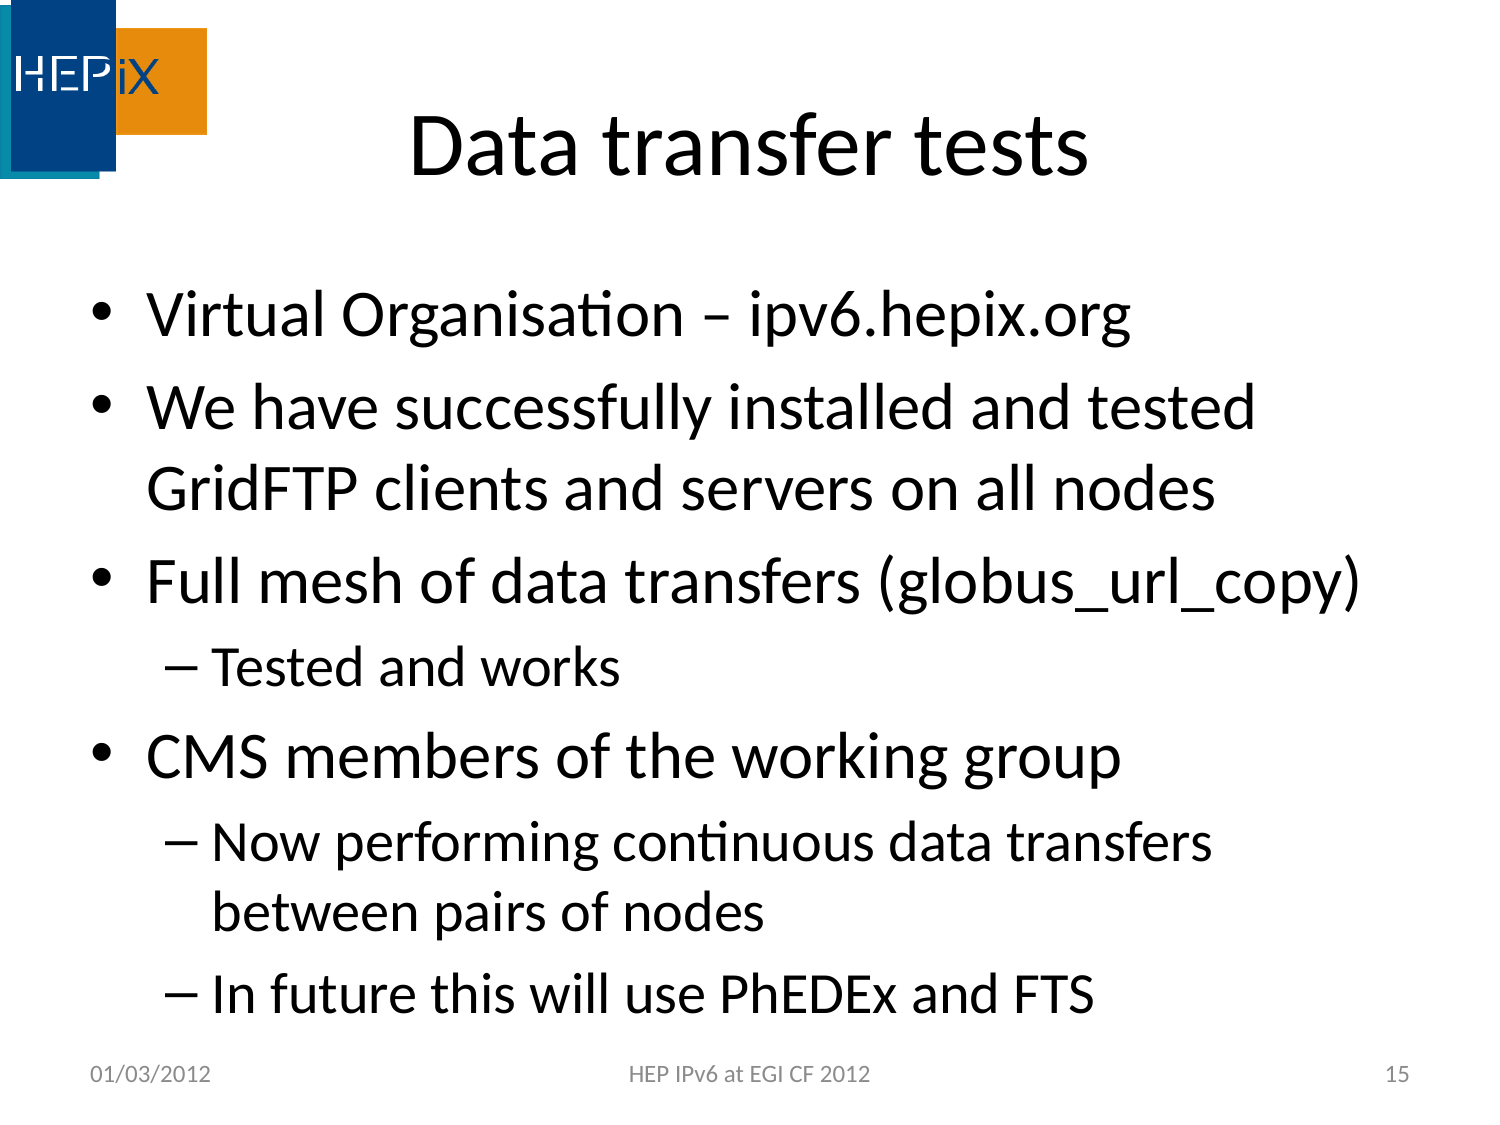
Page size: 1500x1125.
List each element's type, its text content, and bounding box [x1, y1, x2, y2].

list Virtual Organisation – ipv6.hepix.org We have successfully installed and tested GridFTP clients and servers on all nodes Full mesh of data transfers (globus_url_copy) Tested and works CMS members of the working group Now performing continuous data transfers between pairs of nodes In future this will use PhEDEx and FTS [74, 262, 1426, 1006]
title Data transfer tests [74, 44, 1426, 233]
slide_number 15 [1074, 1042, 1425, 1103]
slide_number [75, 1042, 425, 1103]
picture [0, 0, 207, 170]
footer HEP IPv6 at EGI CF 2012 [512, 1042, 988, 1103]
